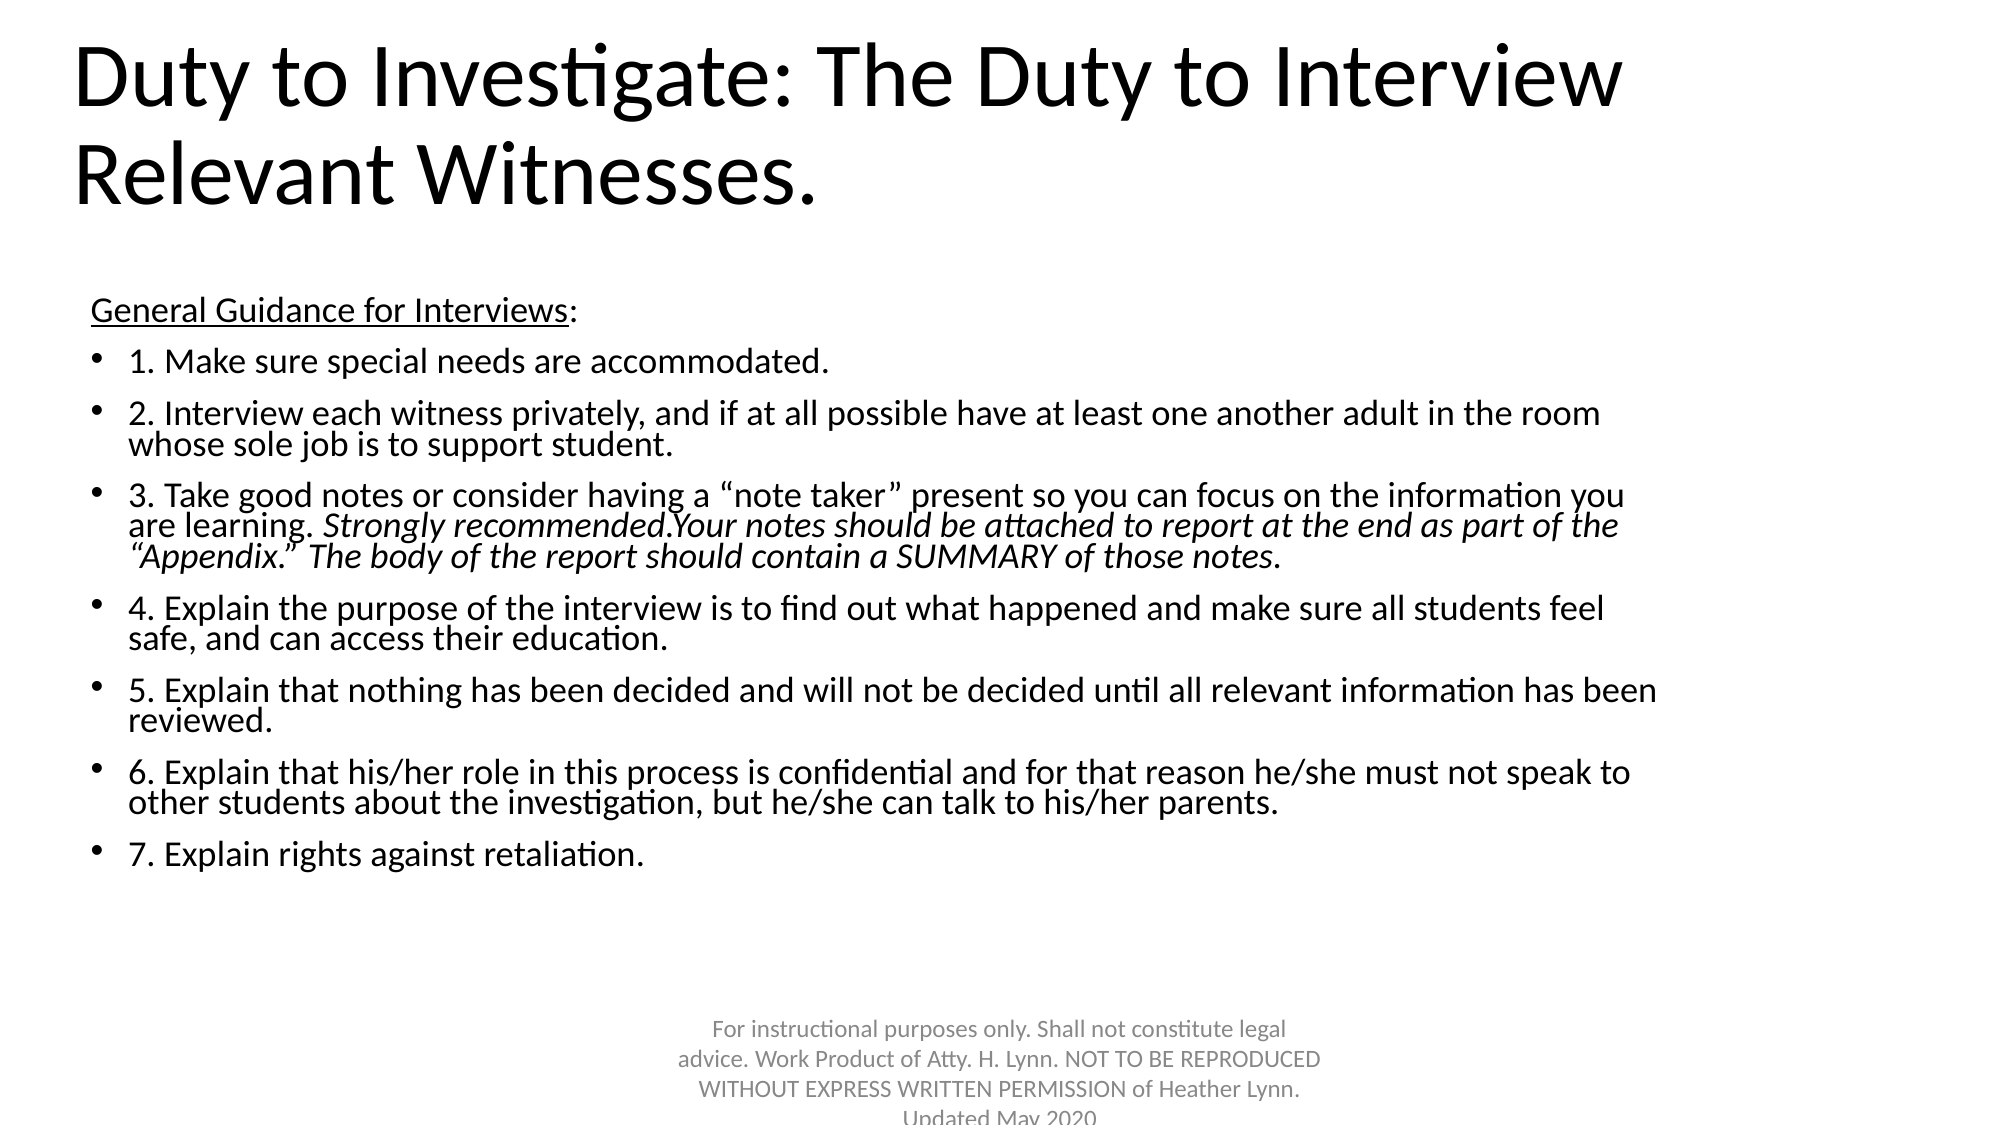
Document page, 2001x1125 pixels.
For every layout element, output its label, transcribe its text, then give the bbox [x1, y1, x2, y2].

footer For instructional purposes only. Shall not constitute legal advice. Work Product of Atty. H. Lynn. NOT TO BE REPRODUCED WITHOUT EXPRESS WRITTEN PERMISSION of Heather Lynn. Updated May 2020 [662, 1042, 1338, 1103]
title Duty to Investigate: The Duty to Interview Relevant Witnesses. [58, 18, 1918, 234]
list General Guidance for Interviews: 1. Make sure special needs are accommodated. 2. Interview each witness privately, and if at all possible have at least one another adult in the room whose sole job is to support student. 3. Take good notes or consider having a “note taker” present so you can focus on the information you are learning. Strongly recommended.Your notes should be attached to report at the end as part of the “Appendix.” The body of the report should contain a SUMMARY of those notes. 4. Explain the purpose of the interview is to find out what happened and make sure all students feel safe, and can access their education. 5. Explain that nothing has been decided and will not be decided until all relevant information has been reviewed. 6. Explain that his/her role in this process is confidential and for that reason he/she must not speak to other students about the investigation, but he/she can talk to his/her parents. 7. Explain rights against retaliation. [75, 290, 1677, 992]
